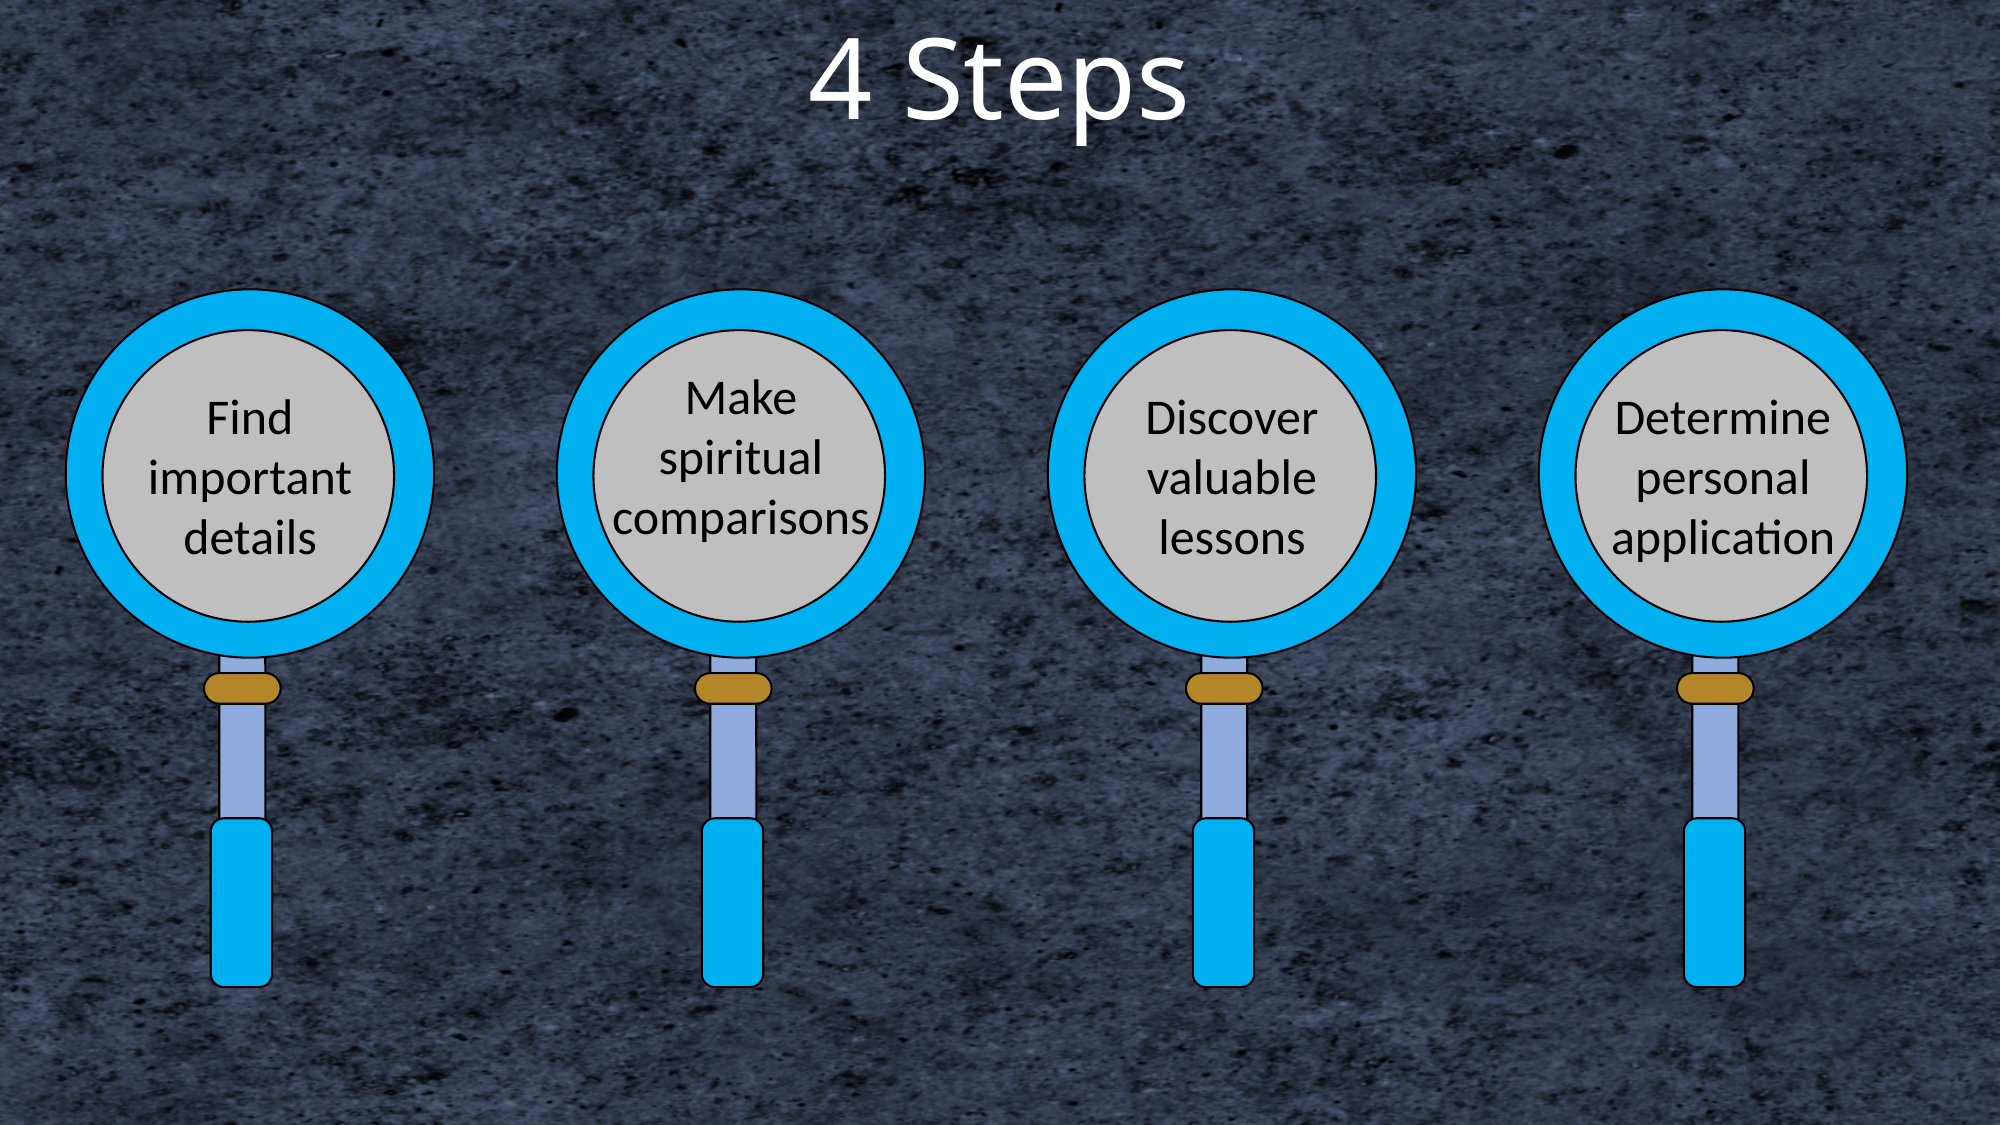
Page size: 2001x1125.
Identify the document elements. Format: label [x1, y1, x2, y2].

text_box [65, 289, 435, 988]
text_box [1047, 289, 1417, 988]
text_box [1538, 289, 1908, 988]
picture [0, 0, 2000, 1125]
text_box [556, 289, 926, 988]
